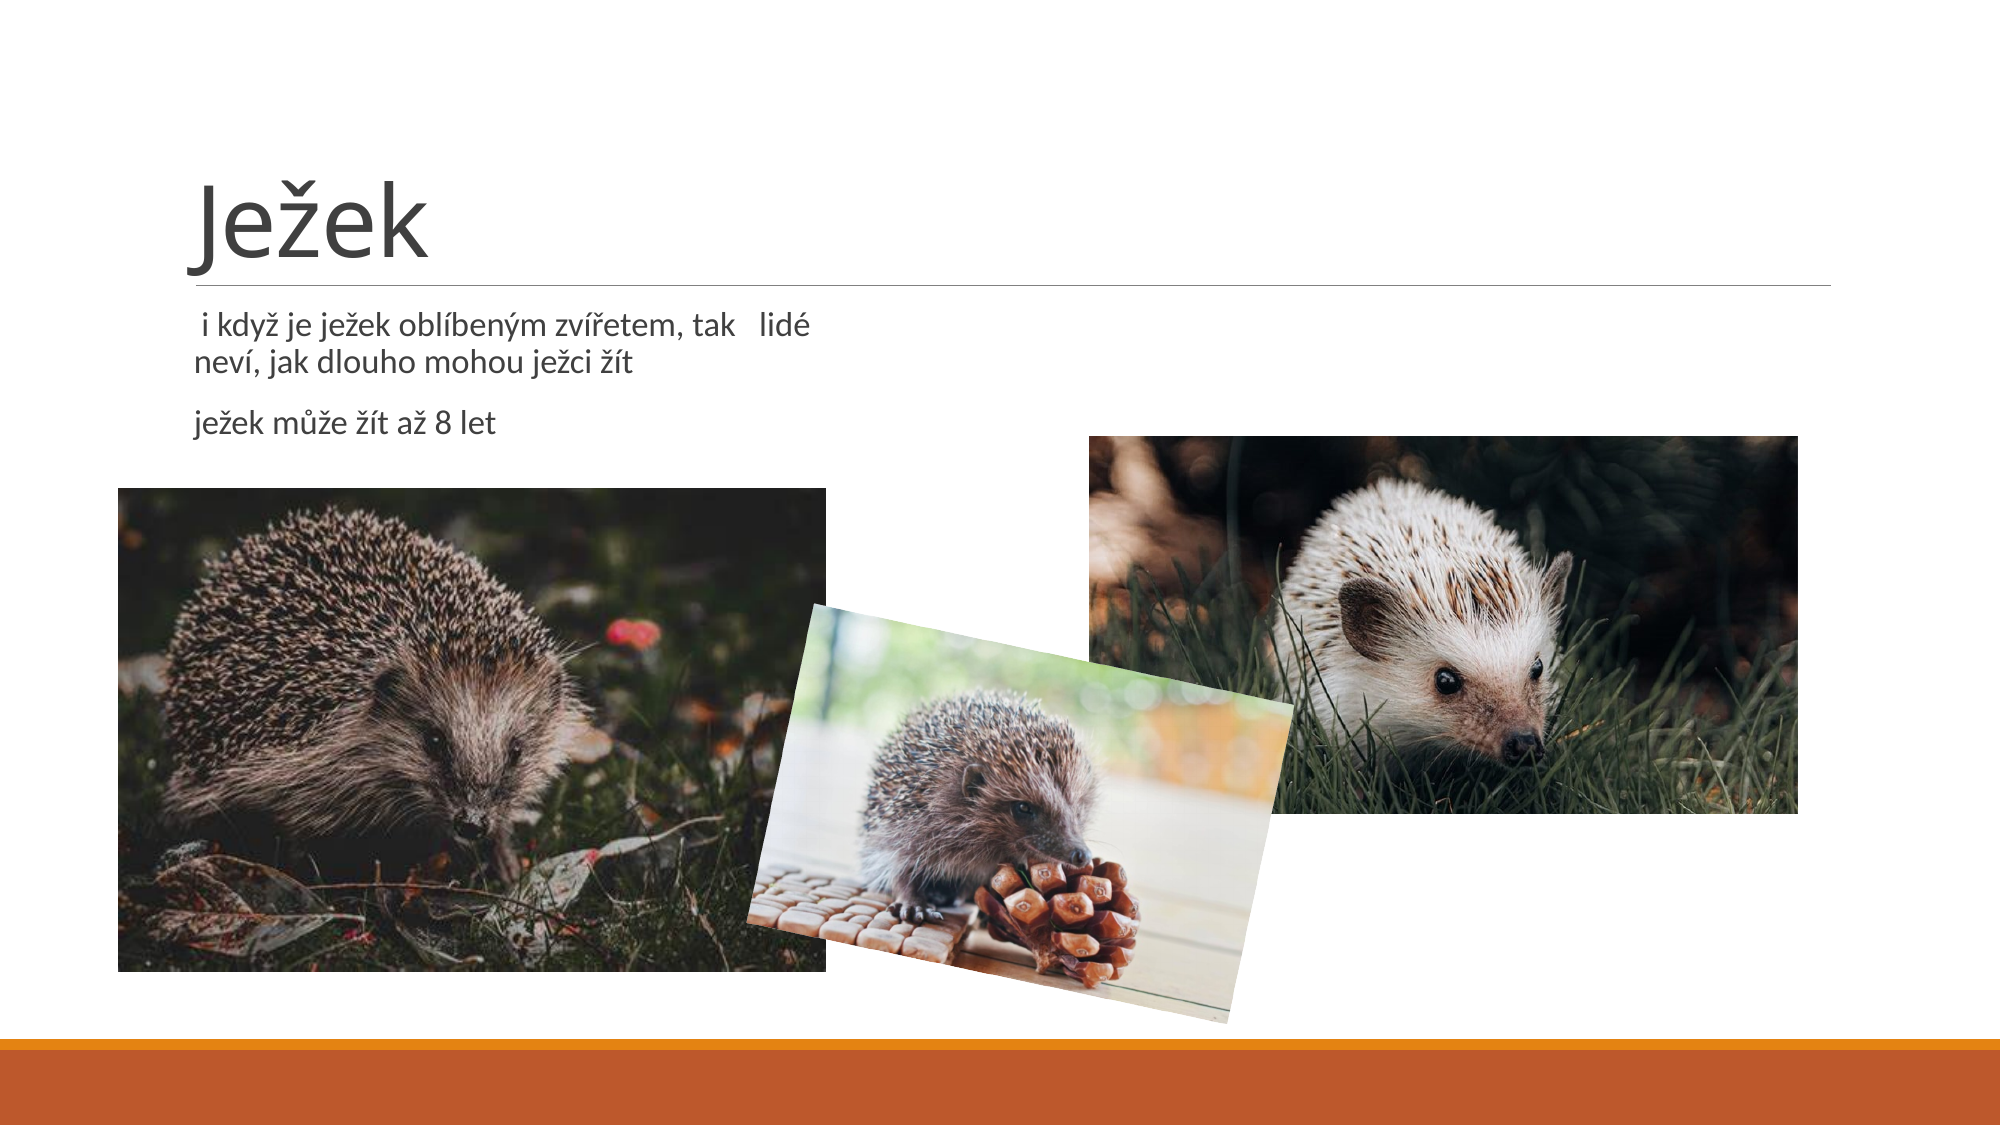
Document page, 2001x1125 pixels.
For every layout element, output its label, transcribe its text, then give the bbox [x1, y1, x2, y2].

list i když je ježek oblíbeným zvířetem, tak lidé neví, jak dlouho mohou ježci žít ježek může žít až 8 let [180, 298, 849, 452]
picture [117, 436, 1798, 1024]
title Ježek [180, 47, 1830, 285]
